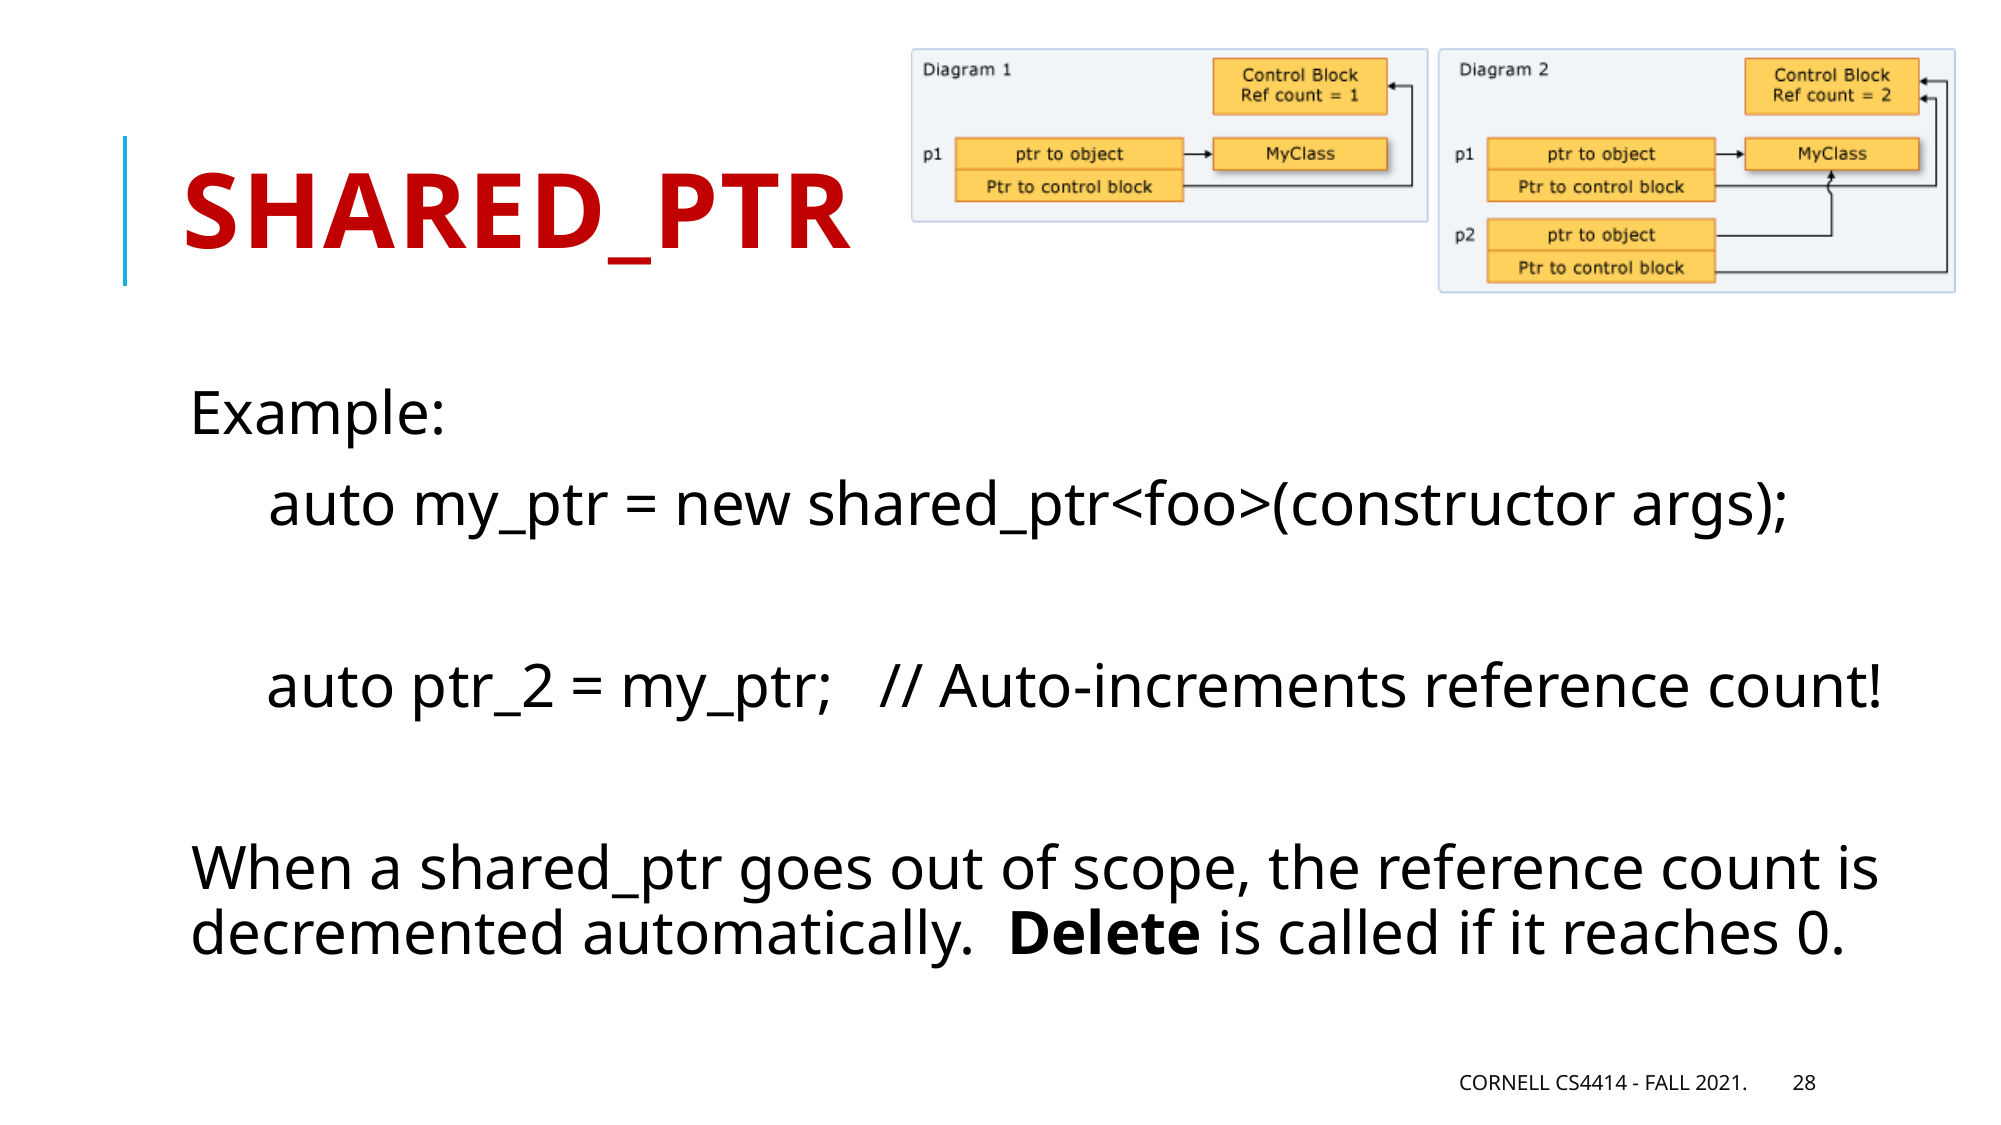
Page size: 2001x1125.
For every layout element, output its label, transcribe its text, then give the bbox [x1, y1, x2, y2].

slide_number 28 [1777, 1061, 1938, 1107]
title Shared_ptr [168, 96, 1914, 342]
picture [911, 47, 1956, 295]
footer Cornell CS4414 - Fall 2021. [794, 1061, 1763, 1107]
list Example: auto my_ptr = new shared_ptr<foo>(constructor args); auto ptr_2 = my_ptr; // Auto-increments reference count! When a shared_ptr goes out of scope, the reference count is decremented automatically. Delete is called if it reaches 0. [168, 375, 1914, 1035]
